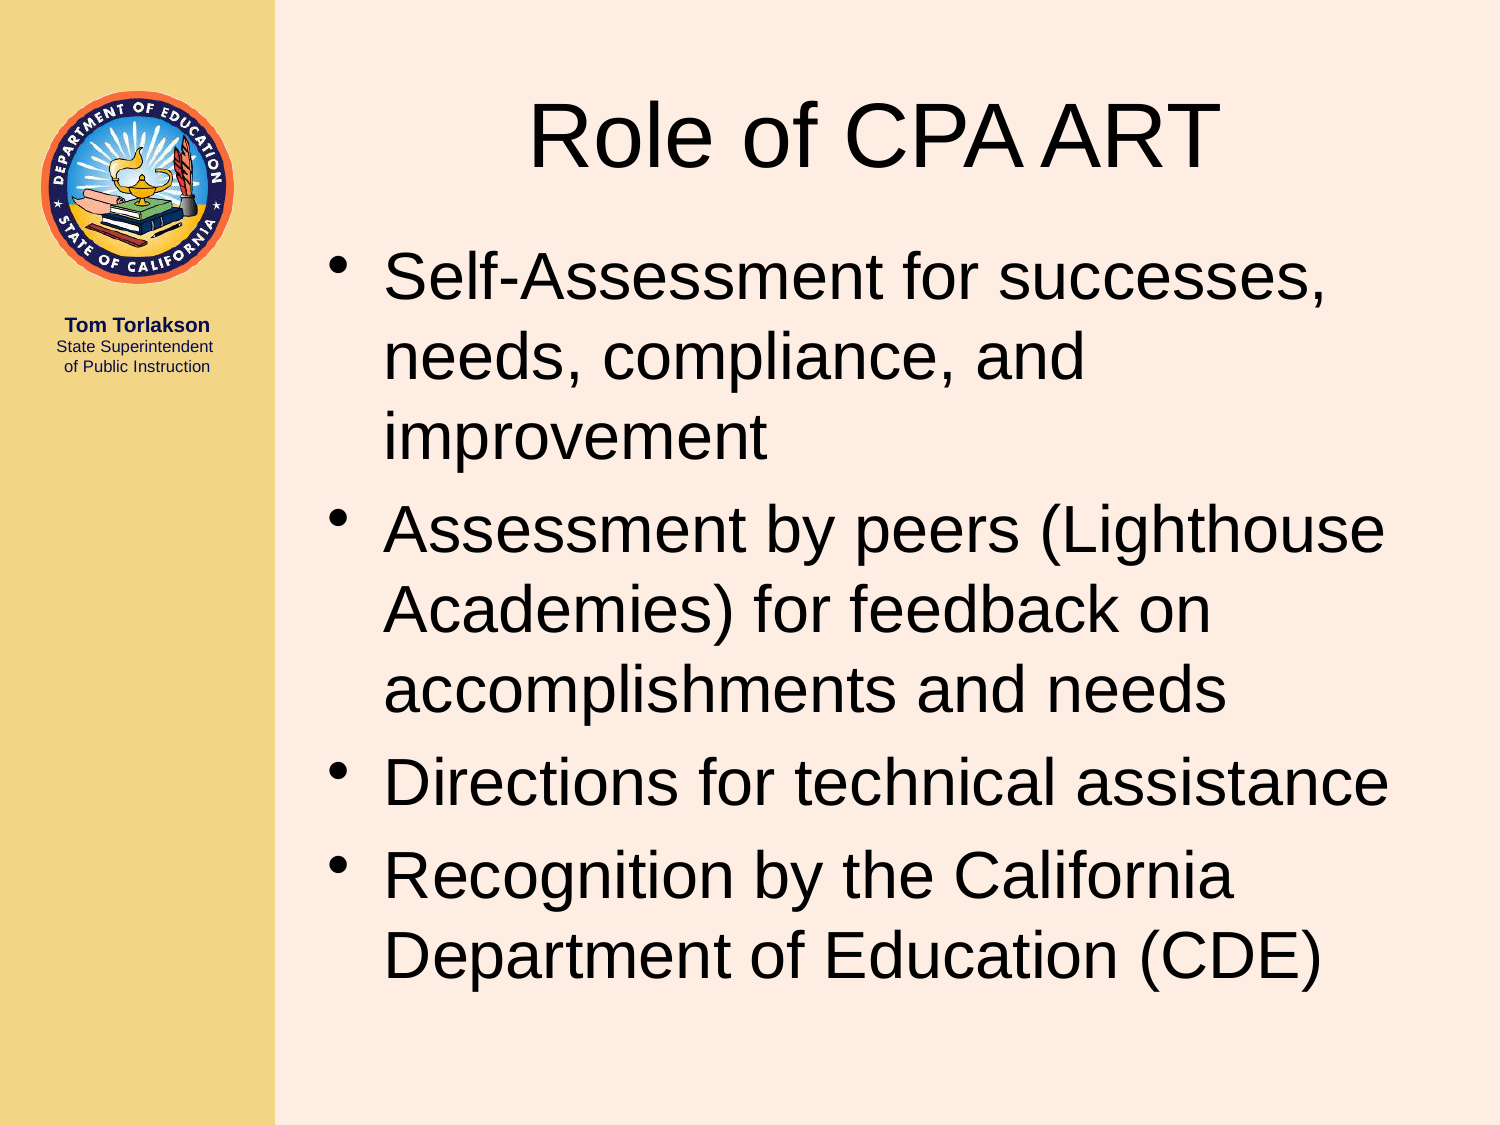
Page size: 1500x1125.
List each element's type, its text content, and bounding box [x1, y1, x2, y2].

picture [24, 74, 250, 300]
title Role of CPA ART [312, 37, 1438, 224]
list Self-Assessment for successes, needs, compliance, and improvement Assessment by peers (Lighthouse Academies) for feedback on accomplishments and needs Directions for technical assistance Recognition by the California Department of Education (CDE) [312, 224, 1438, 1001]
